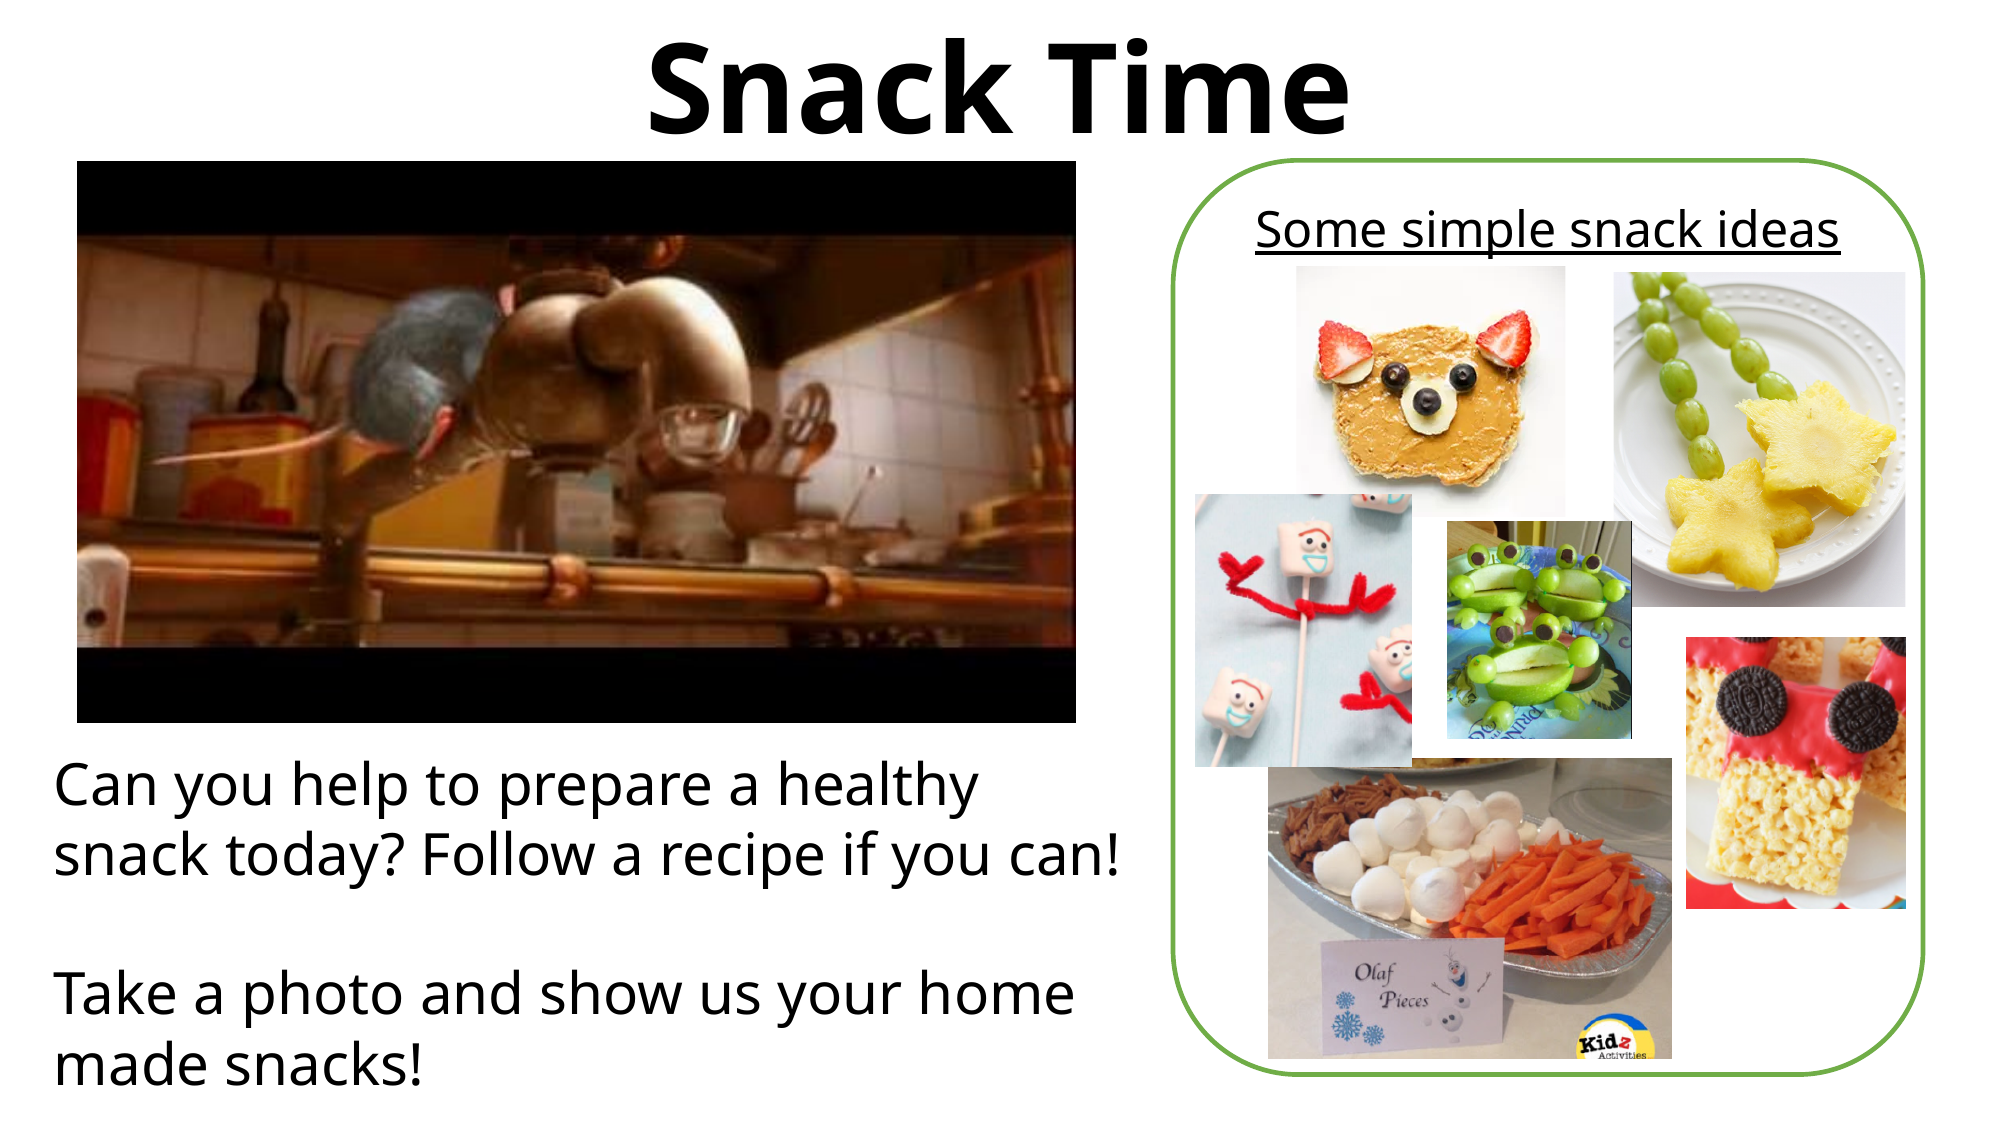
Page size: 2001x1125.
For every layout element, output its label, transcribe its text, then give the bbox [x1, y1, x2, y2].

picture [1195, 266, 1672, 1059]
text_box Can you help to prepare a healthy snack today? Follow a recipe if you can! Take a photo and show us your home made snacks! [39, 739, 1158, 1105]
text_box Some simple snack ideas [1171, 159, 1925, 1076]
picture [1686, 637, 1906, 909]
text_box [76, 160, 1077, 723]
title Snack Time [137, 0, 1863, 192]
picture [1447, 272, 1906, 739]
